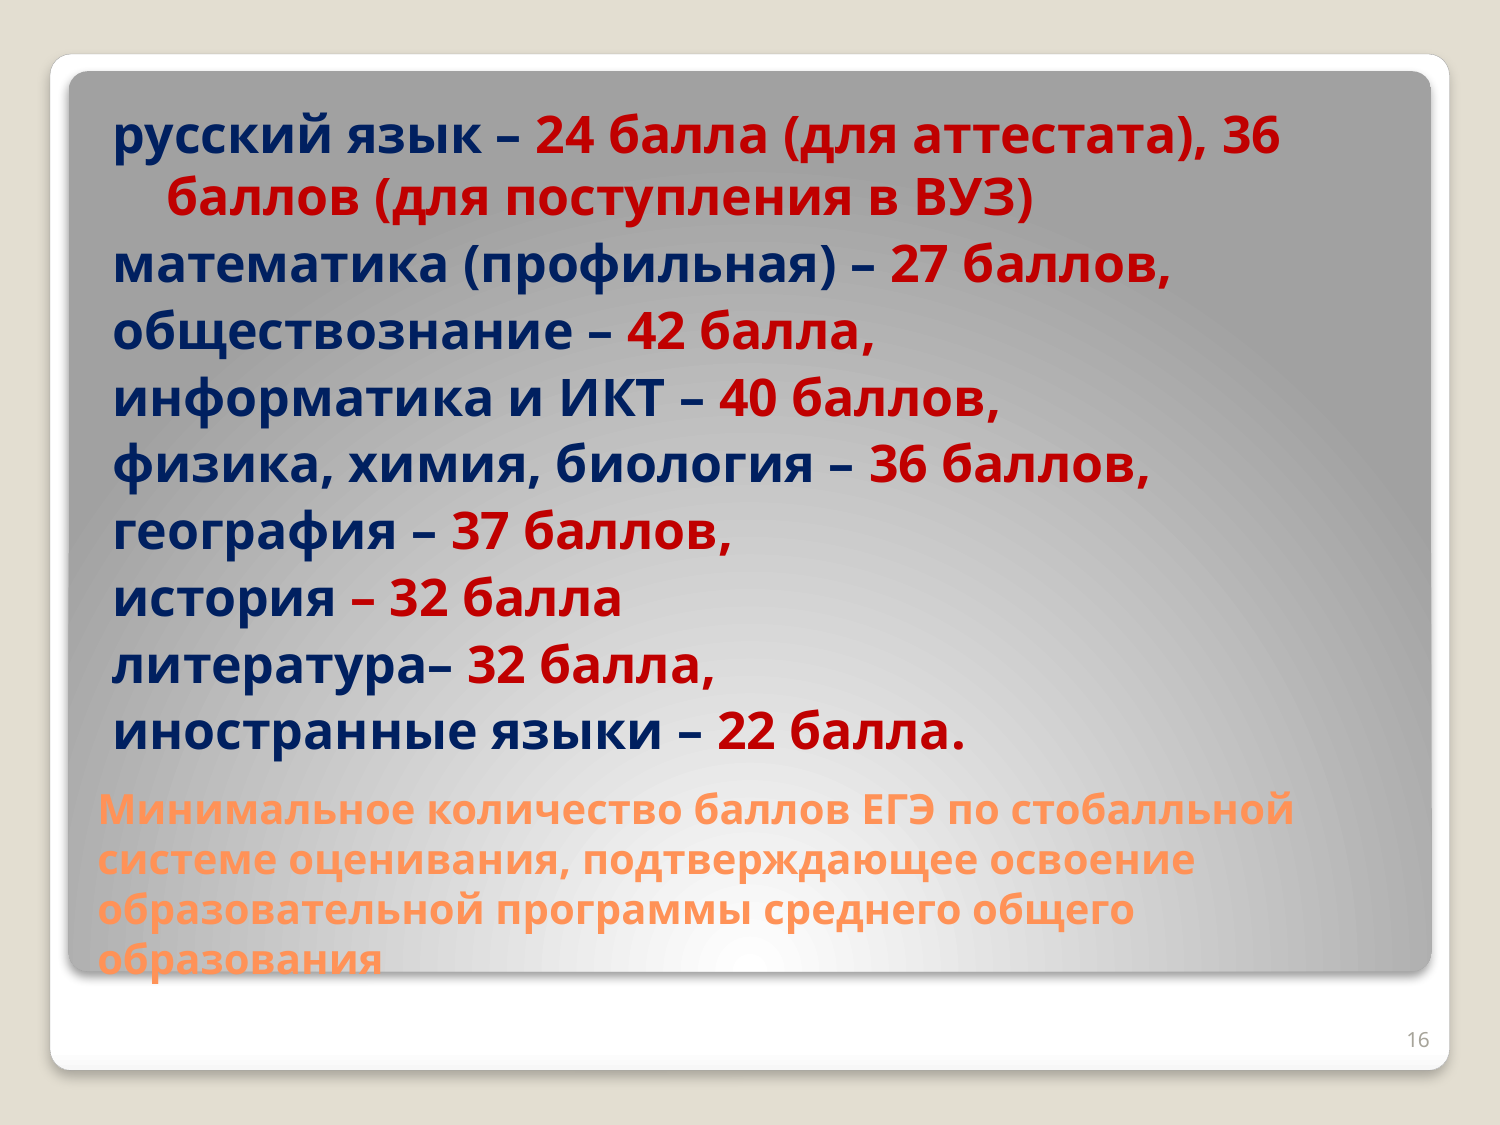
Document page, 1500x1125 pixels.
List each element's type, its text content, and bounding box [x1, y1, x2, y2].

slide_number 16 [1369, 1002, 1445, 1063]
title Минимальное количество баллов ЕГЭ по стобалльной системе оценивания, подтверждающее освоение образовательной программы среднего общего образования [82, 817, 1425, 990]
list русский язык – 24 балла (для аттестата), 36 баллов (для поступления в ВУЗ) математика (профильная) – 27 баллов, обществознание – 42 балла, информатика и ИКТ – 40 баллов, физика, химия, биология – 36 баллов, география – 37 баллов, история – 32 балла литература– 32 балла, иностранные языки – 22 балла. [82, 86, 1425, 774]
